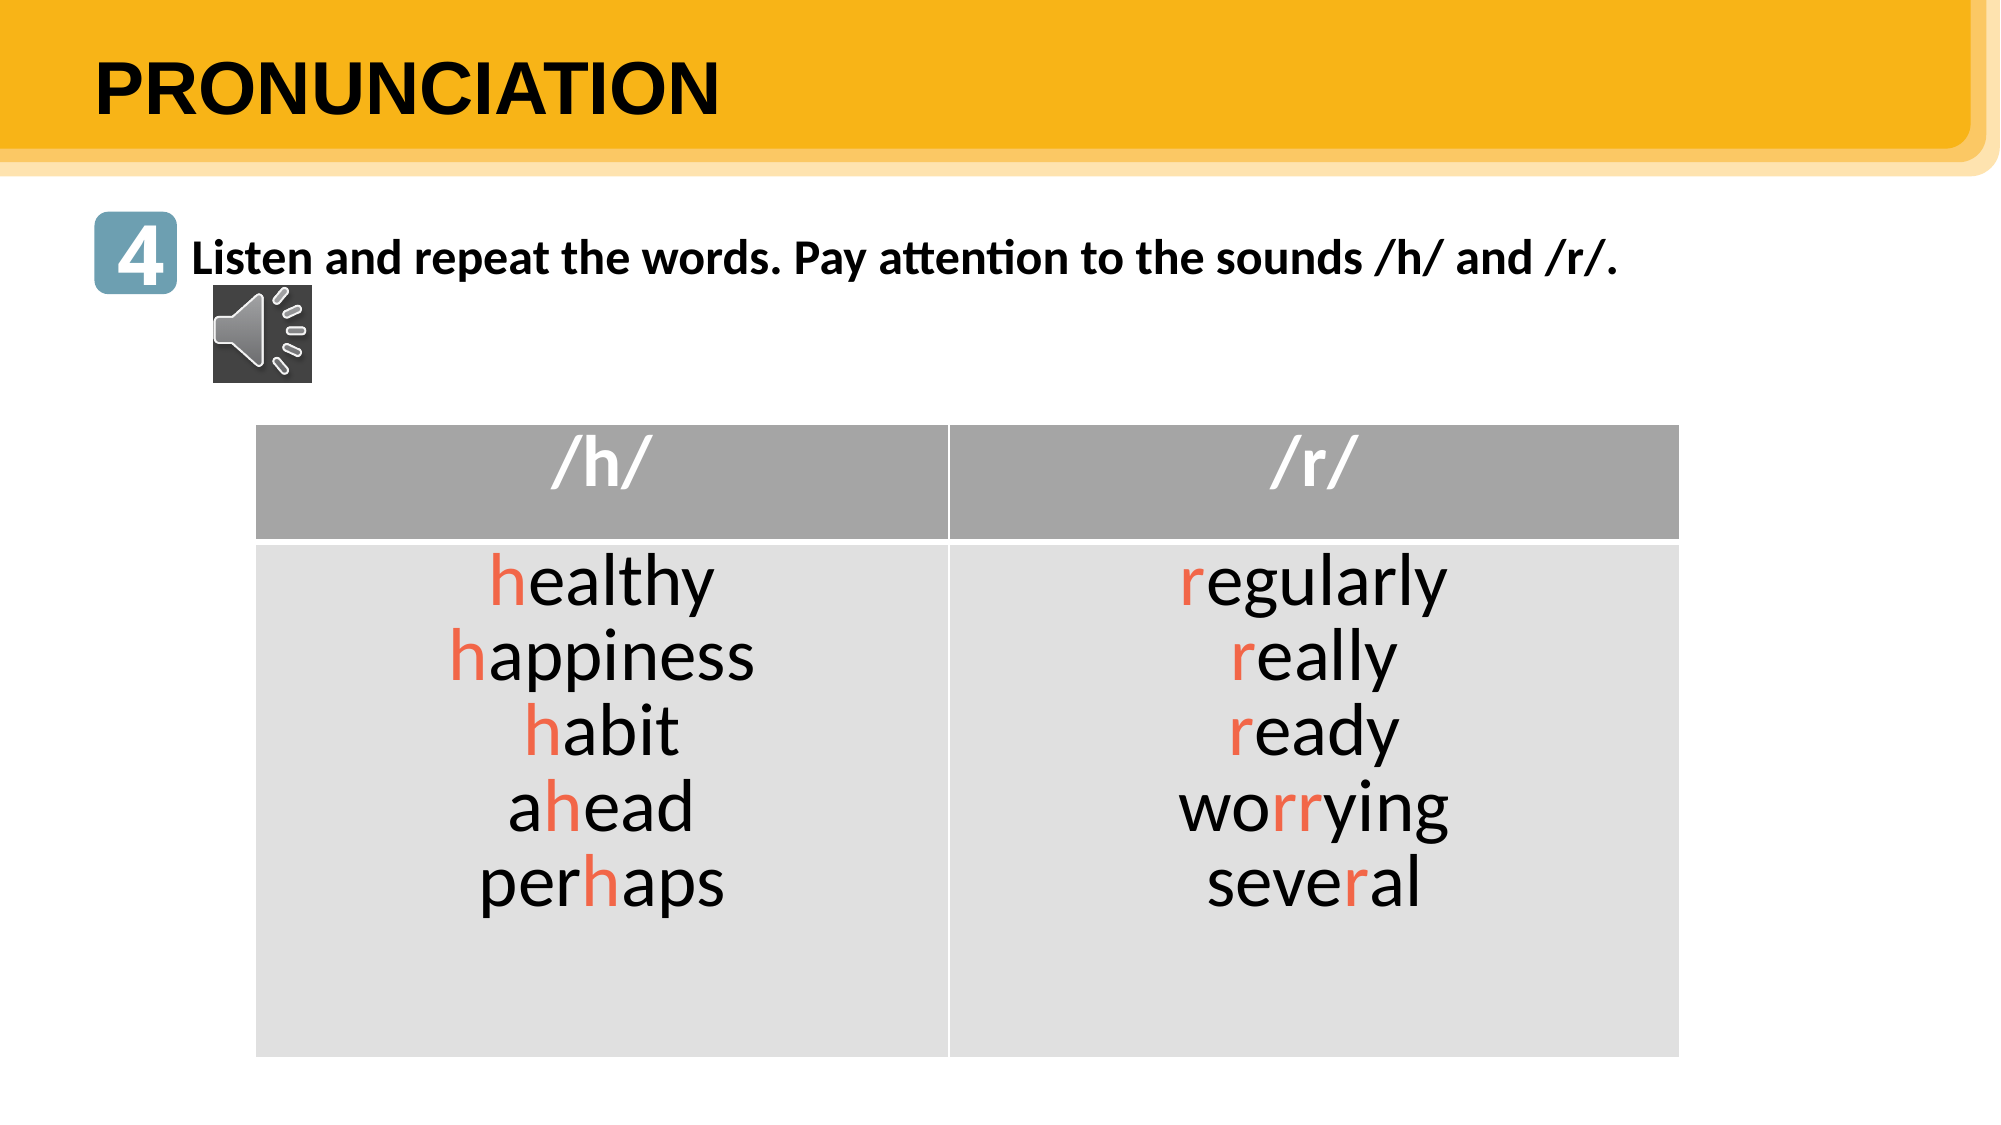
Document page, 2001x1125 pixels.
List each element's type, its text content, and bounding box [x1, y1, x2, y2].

table_header /h/ [256, 425, 948, 539]
text_box [169, 212, 178, 294]
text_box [0, 0, 2000, 177]
table_cell regularly really ready worrying several [950, 545, 1679, 1057]
table_header /r/ [950, 425, 1679, 539]
picture [212, 283, 313, 384]
table_cell healthy happiness habit ahead perhaps [256, 545, 948, 1057]
text_box 4 [103, 194, 169, 310]
text_box [93, 211, 103, 295]
text_box Listen and repeat the words. Pay attention to the sounds /h/ and /r/. [176, 217, 1680, 292]
